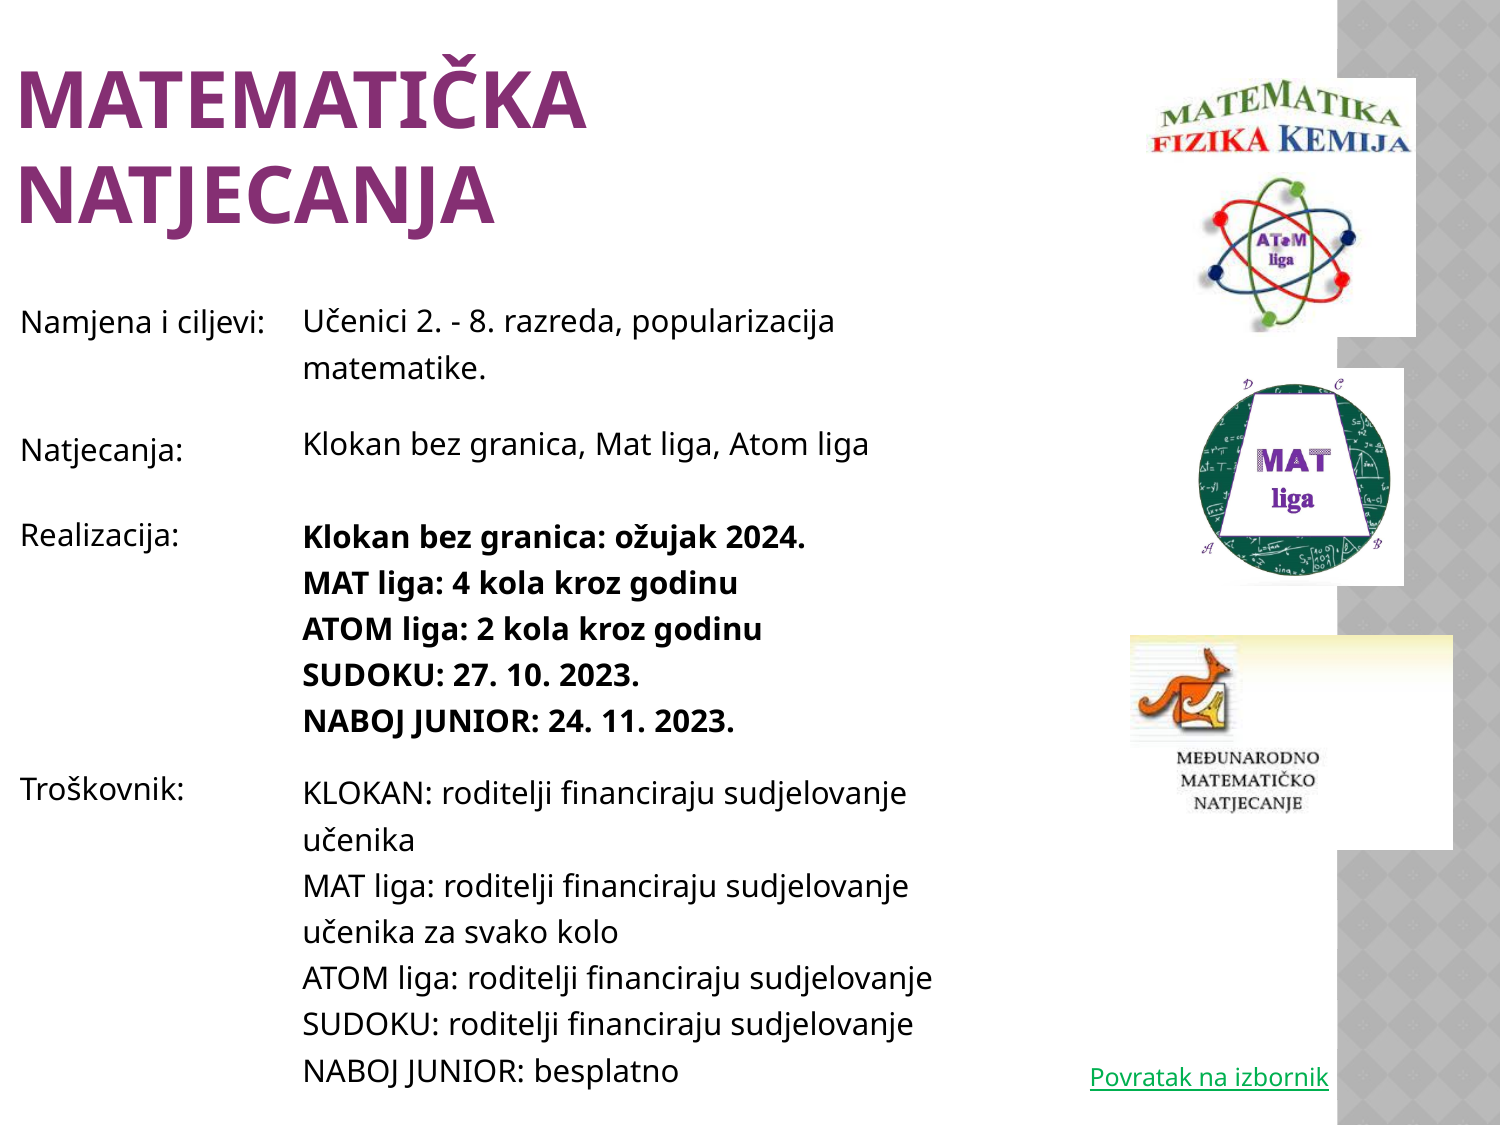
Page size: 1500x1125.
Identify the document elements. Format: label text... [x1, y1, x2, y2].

list Učenici 2. - 8. razreda, popularizacija matematike. Klokan bez granica, Mat liga, Atom liga Klokan bez granica: ožujak 2024. MAT liga: 4 kola kroz godinu ATOM liga: 2 kola kroz godinu SUDOKU: 27. 10. 2023. NABOJ JUNIOR: 24. 11. 2023. KLOKAN: roditelji financiraju sudjelovanje učenika MAT liga: roditelji financiraju sudjelovanje učenika za svako kolo ATOM liga: roditelji financiraju sudjelovanje SUDOKU: roditelji financiraju sudjelovanje NABOJ JUNIOR: besplatno [287, 298, 1131, 1123]
text_box Povratak na izbornik [1074, 1054, 1388, 1104]
picture [1130, 635, 1454, 851]
list Namjena i ciljevi: Natjecanja: Realizacija: Troškovnik: [5, 302, 287, 1004]
title Matematička natjecanja [0, 24, 1084, 240]
picture [1145, 78, 1417, 337]
picture [1179, 368, 1404, 587]
